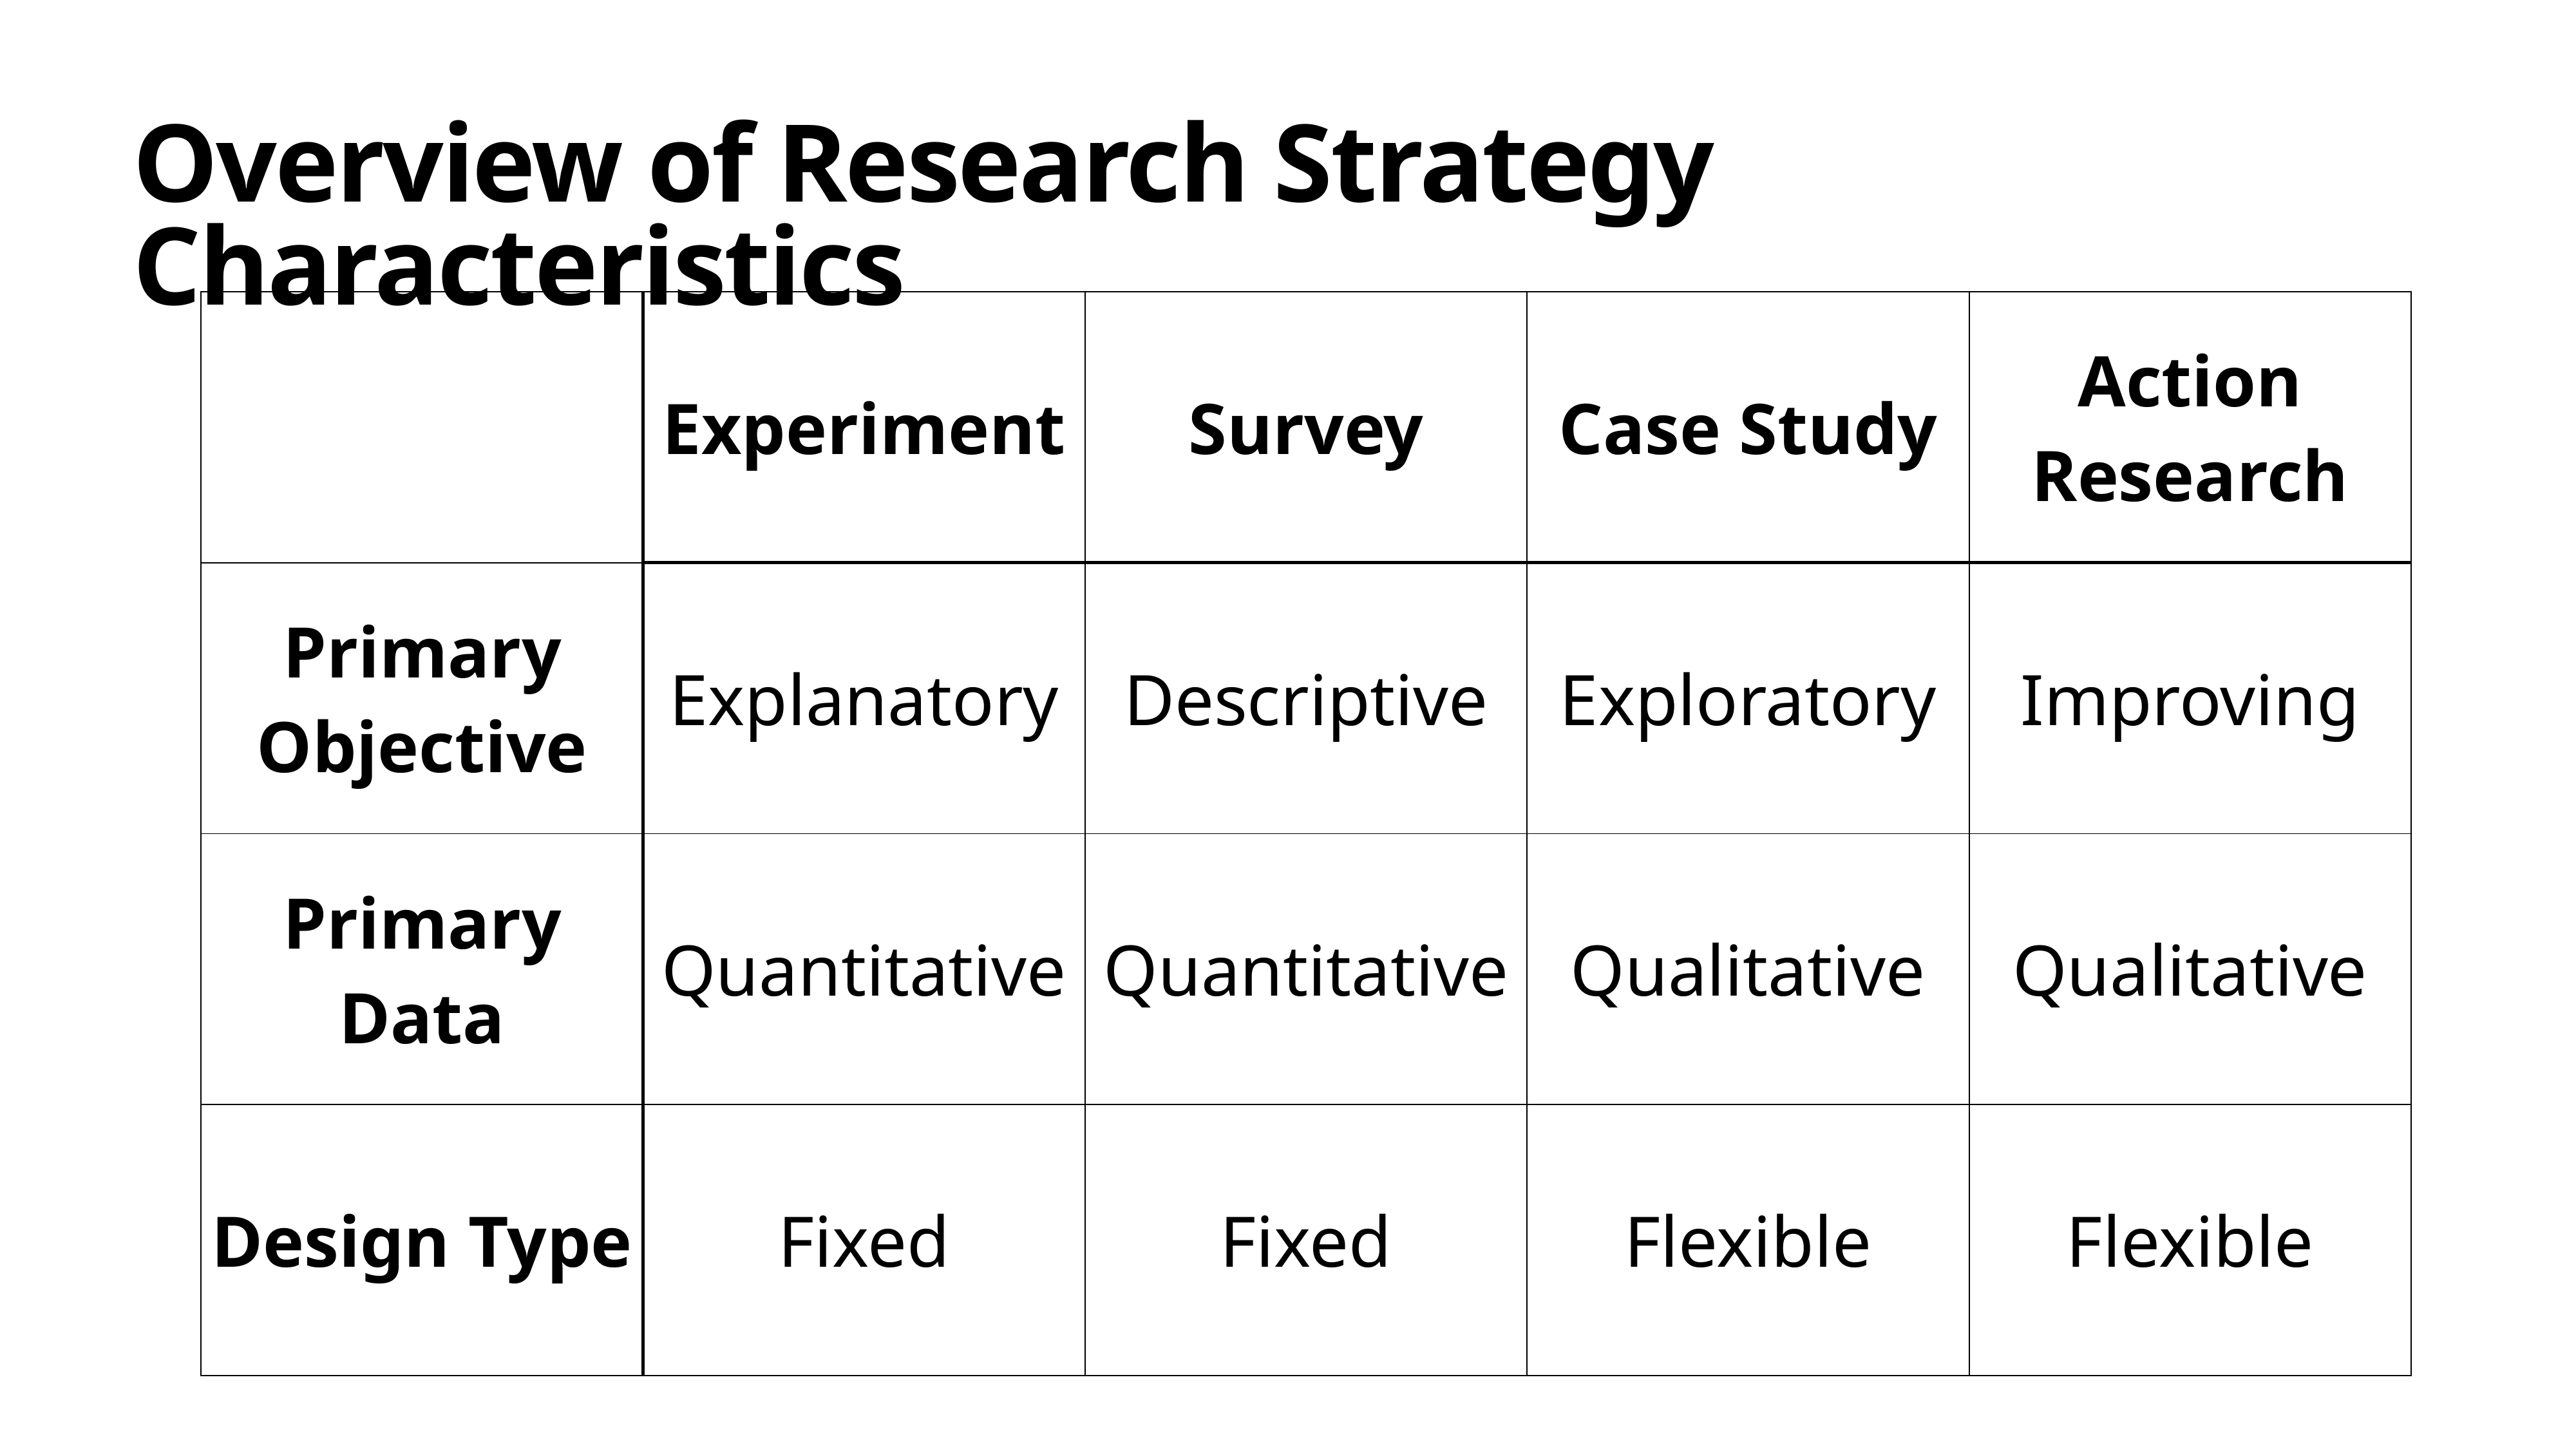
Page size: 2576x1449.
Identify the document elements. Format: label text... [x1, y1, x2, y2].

table_cell Primary Objective [202, 564, 641, 833]
table_header Survey [1086, 292, 1526, 561]
table_header Action Research [1970, 292, 2410, 561]
table_header [202, 292, 641, 562]
table_cell Design Type [202, 1105, 641, 1375]
table_cell Explanatory [645, 564, 1084, 833]
table_header Experiment [645, 292, 1084, 561]
table_cell Flexible [1528, 1105, 1969, 1375]
title Overview of Research Strategy Characteristics [127, 113, 2449, 266]
table_cell Exploratory [1528, 564, 1969, 833]
table_cell Flexible [1970, 1105, 2410, 1375]
table_cell Qualitative [1528, 834, 1969, 1104]
table_cell Fixed [1086, 1105, 1526, 1375]
table_cell Descriptive [1086, 564, 1526, 833]
table_header Case Study [1528, 292, 1969, 561]
table_cell Qualitative [1970, 834, 2410, 1104]
table_cell Quantitative [645, 834, 1084, 1104]
table_cell Improving [1970, 564, 2410, 833]
table_cell Fixed [645, 1105, 1084, 1375]
table_cell Quantitative [1086, 834, 1526, 1104]
table_cell Primary Data [202, 834, 641, 1104]
